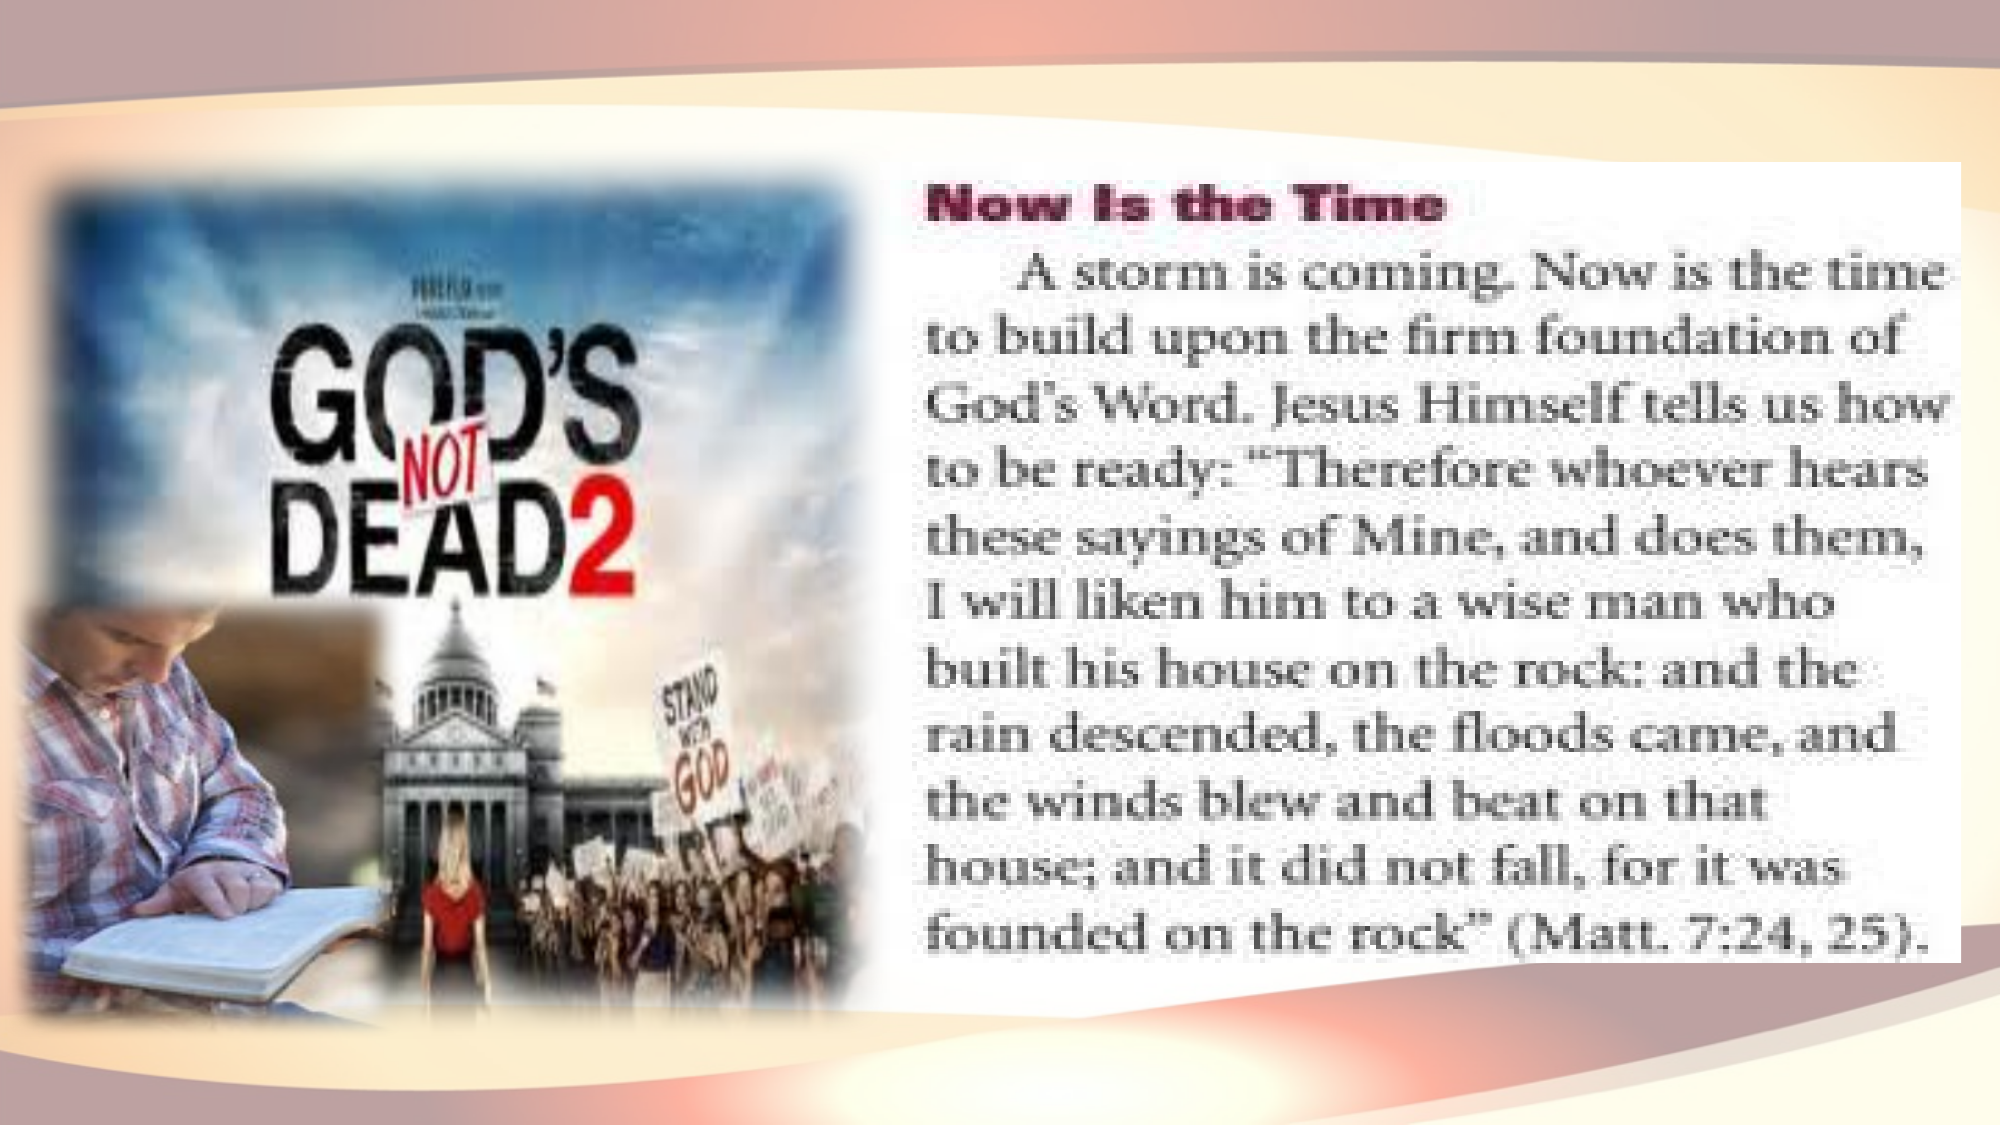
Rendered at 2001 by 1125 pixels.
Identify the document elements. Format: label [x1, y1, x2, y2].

picture [4, 143, 1962, 1039]
